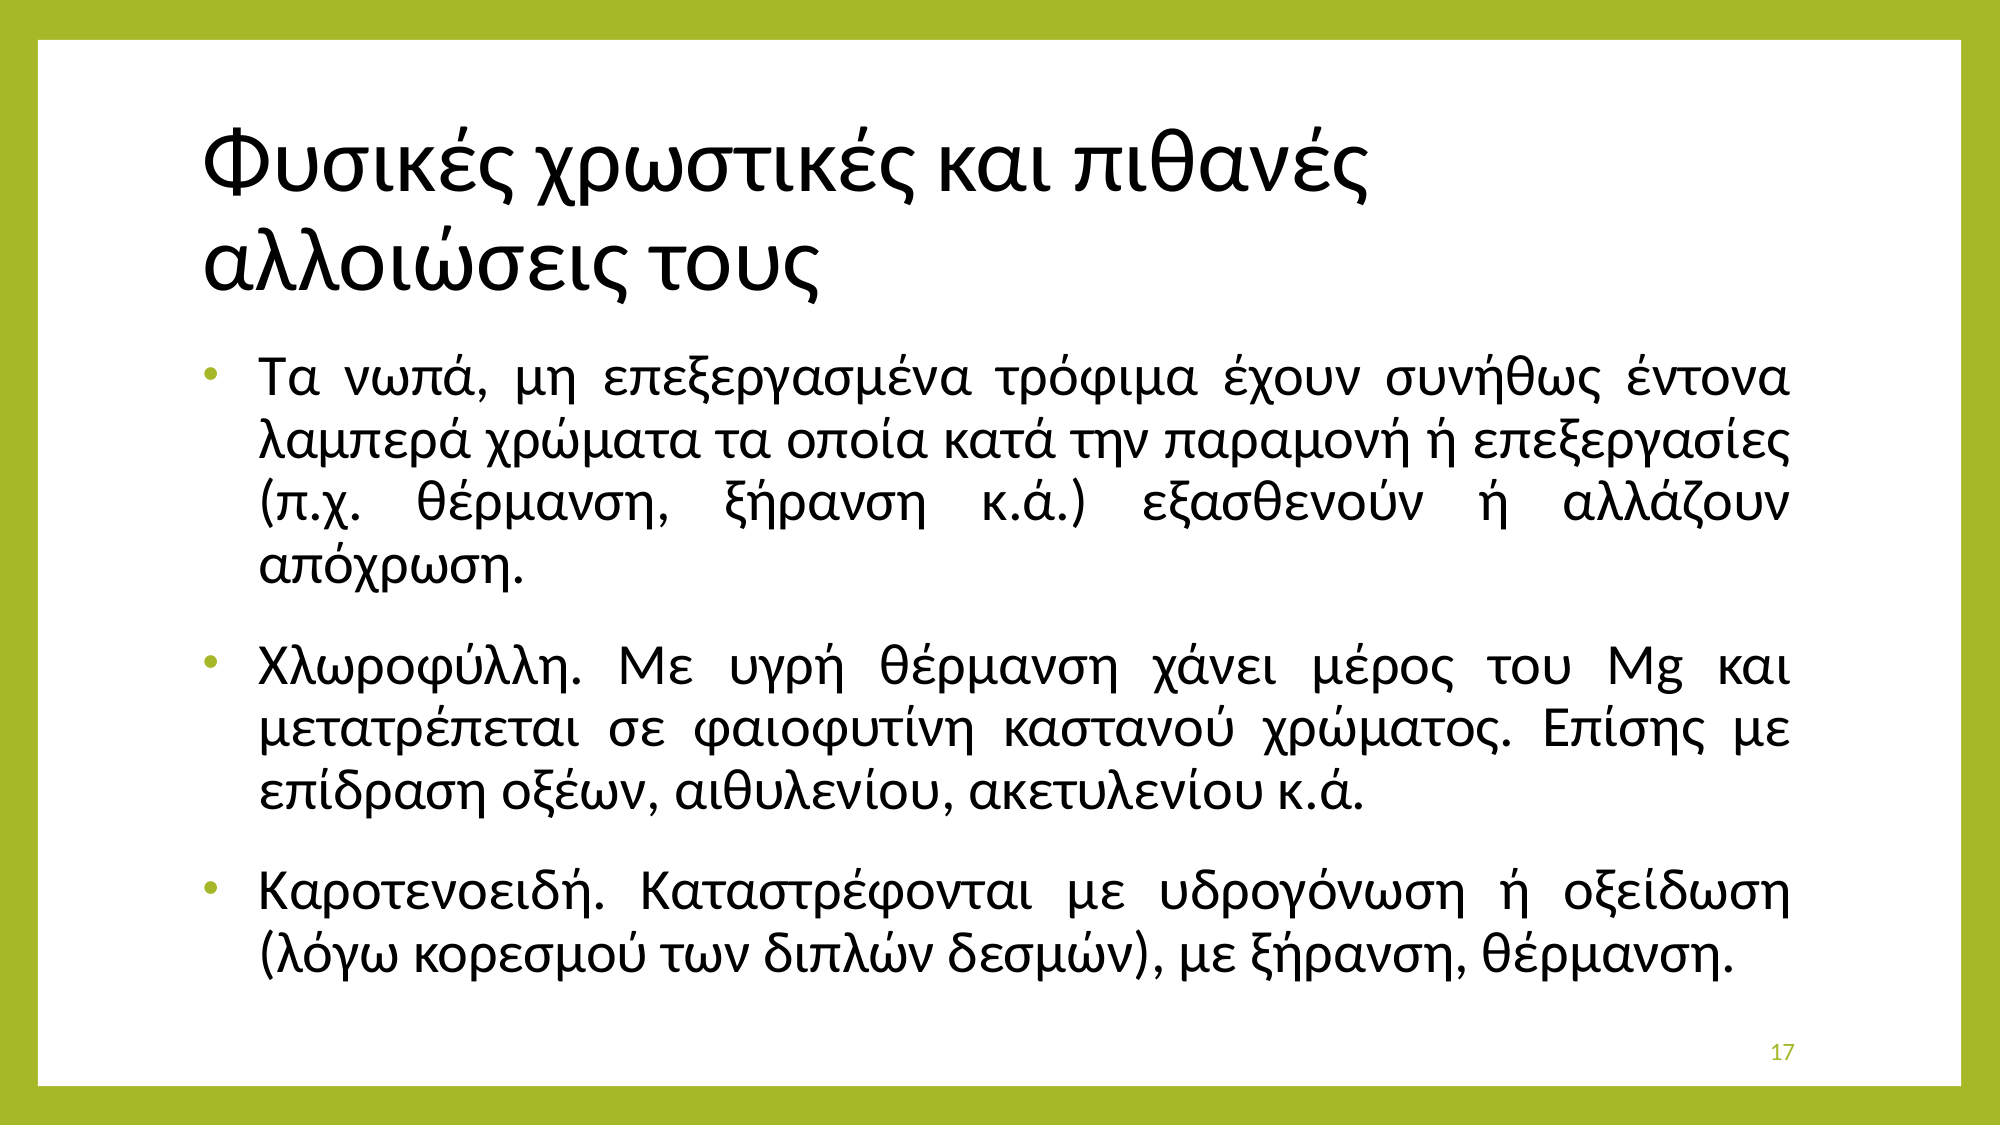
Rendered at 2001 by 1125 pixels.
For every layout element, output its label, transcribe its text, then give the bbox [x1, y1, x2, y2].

slide_number 17 [1530, 1020, 1811, 1081]
list Τα νωπά, μη επεξεργασμένα τρόφιμα έχουν συνήθως έντονα λαμπερά χρώματα τα οποία κατά την παραμονή ή επεξεργασίες (π.χ. θέρμανση, ξήρανση κ.ά.) εξασθενούν ή αλλάζουν απόχρωση. Χλωροφύλλη. Με υγρή θέρμανση χάνει μέρος του Mg και μετατρέπεται σε φαιοφυτίνη καστανού χρώματος. Επίσης με επίδραση οξέων, αιθυλενίου, ακετυλενίου κ.ά. Καροτενοειδή. Καταστρέφονται με υδρογόνωση ή οξείδωση (λόγω κορεσμού των διπλών δεσμών), με ξήρανση, θέρμανση. [187, 337, 1808, 1000]
title Φυσικές χρωστικές και πιθανές αλλοιώσεις τους [187, 99, 1808, 323]
